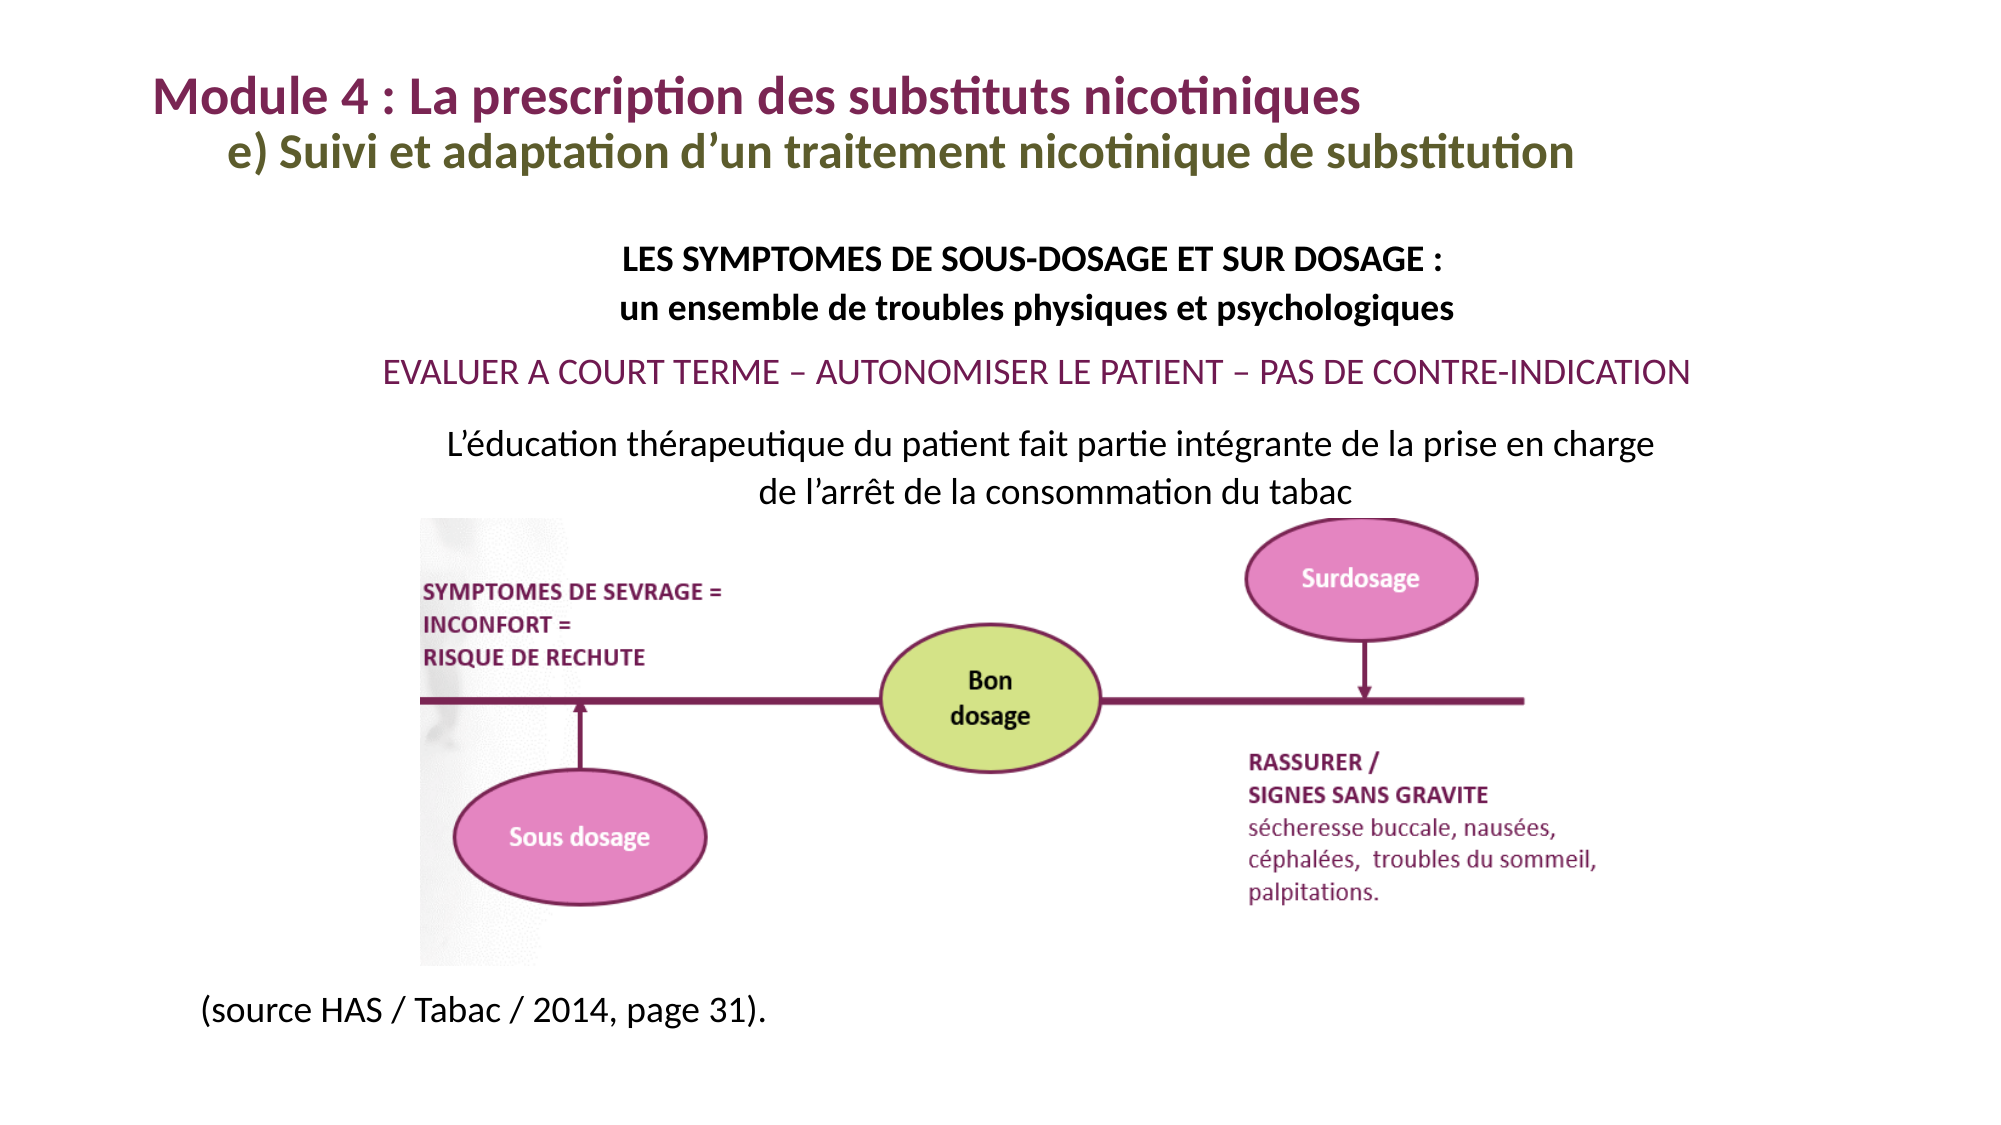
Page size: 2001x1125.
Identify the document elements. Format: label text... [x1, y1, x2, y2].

text_box LES SYMPTOMES DE SOUS-DOSAGE ET SUR DOSAGE : un ensemble de troubles physiques et psychologiques EVALUER A COURT TERME – AUTONOMISER LE PATIENT – PAS DE CONTRE-INDICATION [223, 223, 1851, 400]
text_box Module 4 : La prescription des substituts nicotiniques [137, 59, 1863, 134]
text_box L’éducation thérapeutique du patient fait partie intégrante de la prise en charge de l’arrêt de la consommation du tabac (source HAS / Tabac / 2014, page 31). [185, 408, 1927, 1038]
text_box e) Suivi et adaptation d’un traitement nicotinique de substitution [154, 117, 1880, 224]
picture [420, 518, 1615, 966]
